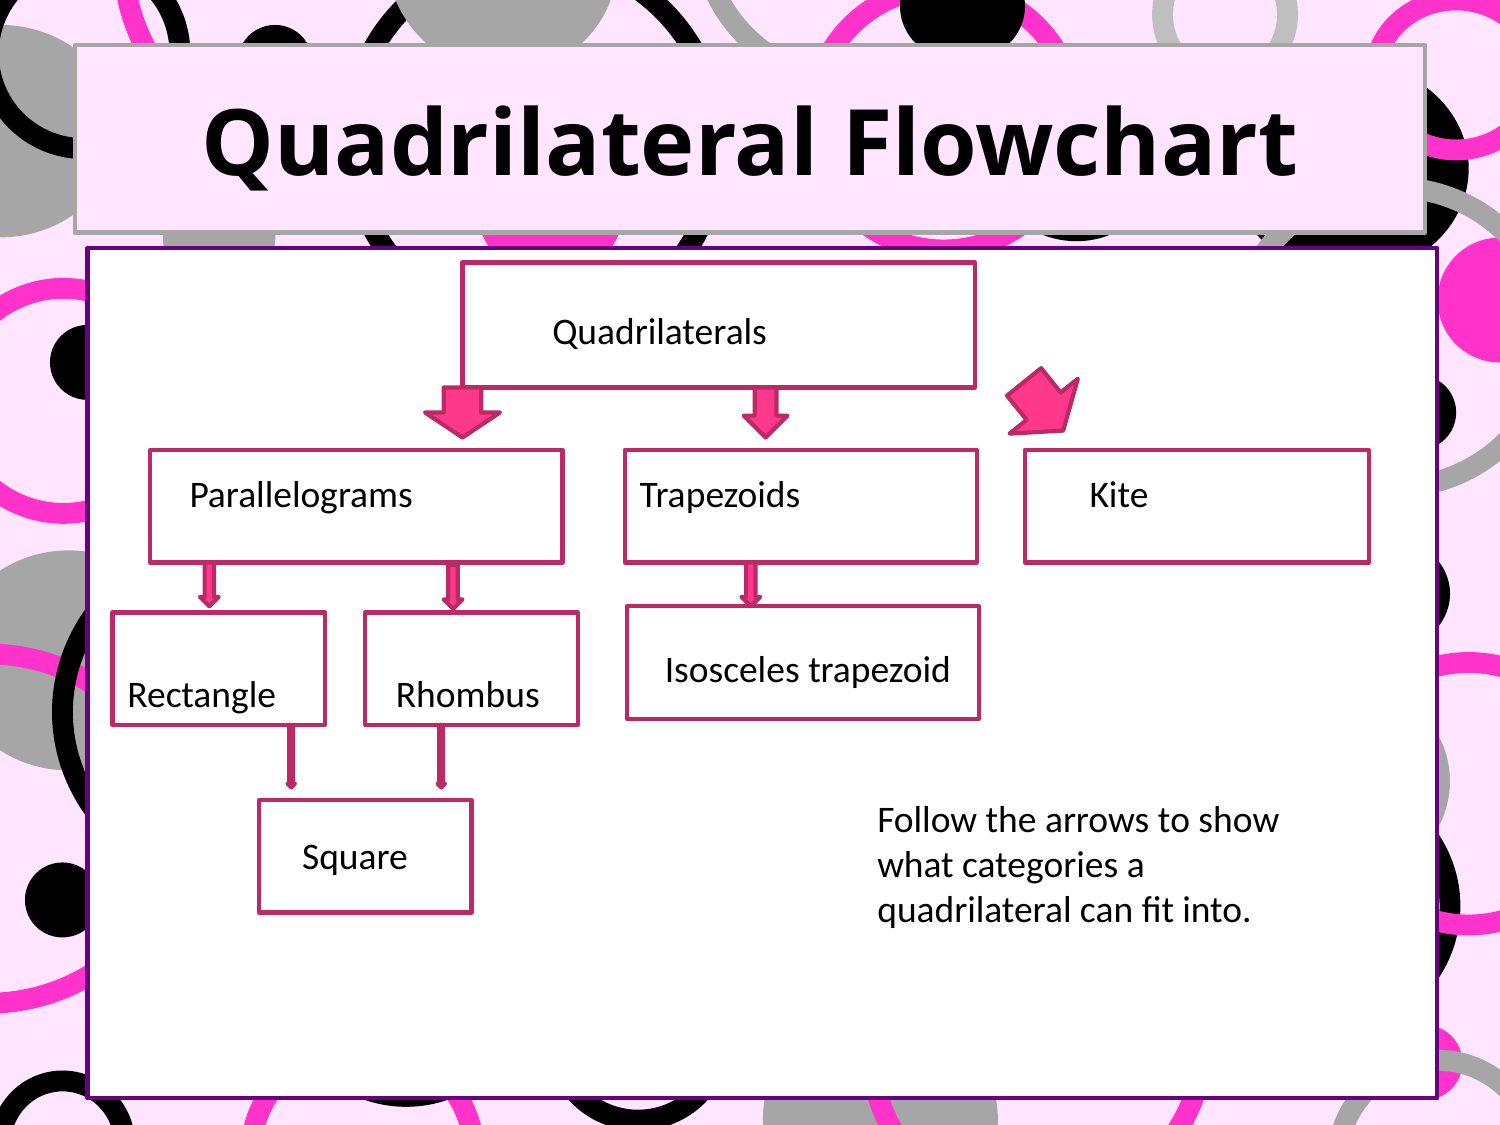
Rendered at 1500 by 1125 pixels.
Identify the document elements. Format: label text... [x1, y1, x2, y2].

text_box [441, 562, 465, 611]
text_box [422, 385, 502, 440]
text_box Square [287, 824, 425, 885]
text_box [148, 448, 565, 565]
text_box Follow the arrows to show what categories a quadrilateral can fit into. [862, 787, 1313, 938]
text_box [625, 604, 981, 721]
text_box [1023, 448, 1371, 565]
text_box [623, 523, 979, 565]
text_box [460, 260, 977, 390]
text_box [198, 560, 221, 609]
text_box Isosceles trapezoid [650, 637, 975, 698]
text_box [110, 610, 327, 727]
title Quadrilateral Flowchart [73, 43, 1427, 235]
text_box Parallelograms Trapezoids Kite [174, 462, 1313, 523]
text_box Rectangle Rhombus [112, 662, 578, 723]
text_box [363, 610, 580, 727]
text_box [739, 560, 763, 609]
text_box Quadrilaterals [537, 299, 888, 360]
text_box [257, 798, 474, 915]
text_box [285, 722, 297, 790]
text_box [623, 448, 979, 462]
text_box [85, 246, 1439, 1100]
text_box [1004, 366, 1080, 436]
text_box [741, 385, 790, 440]
text_box [435, 722, 447, 790]
